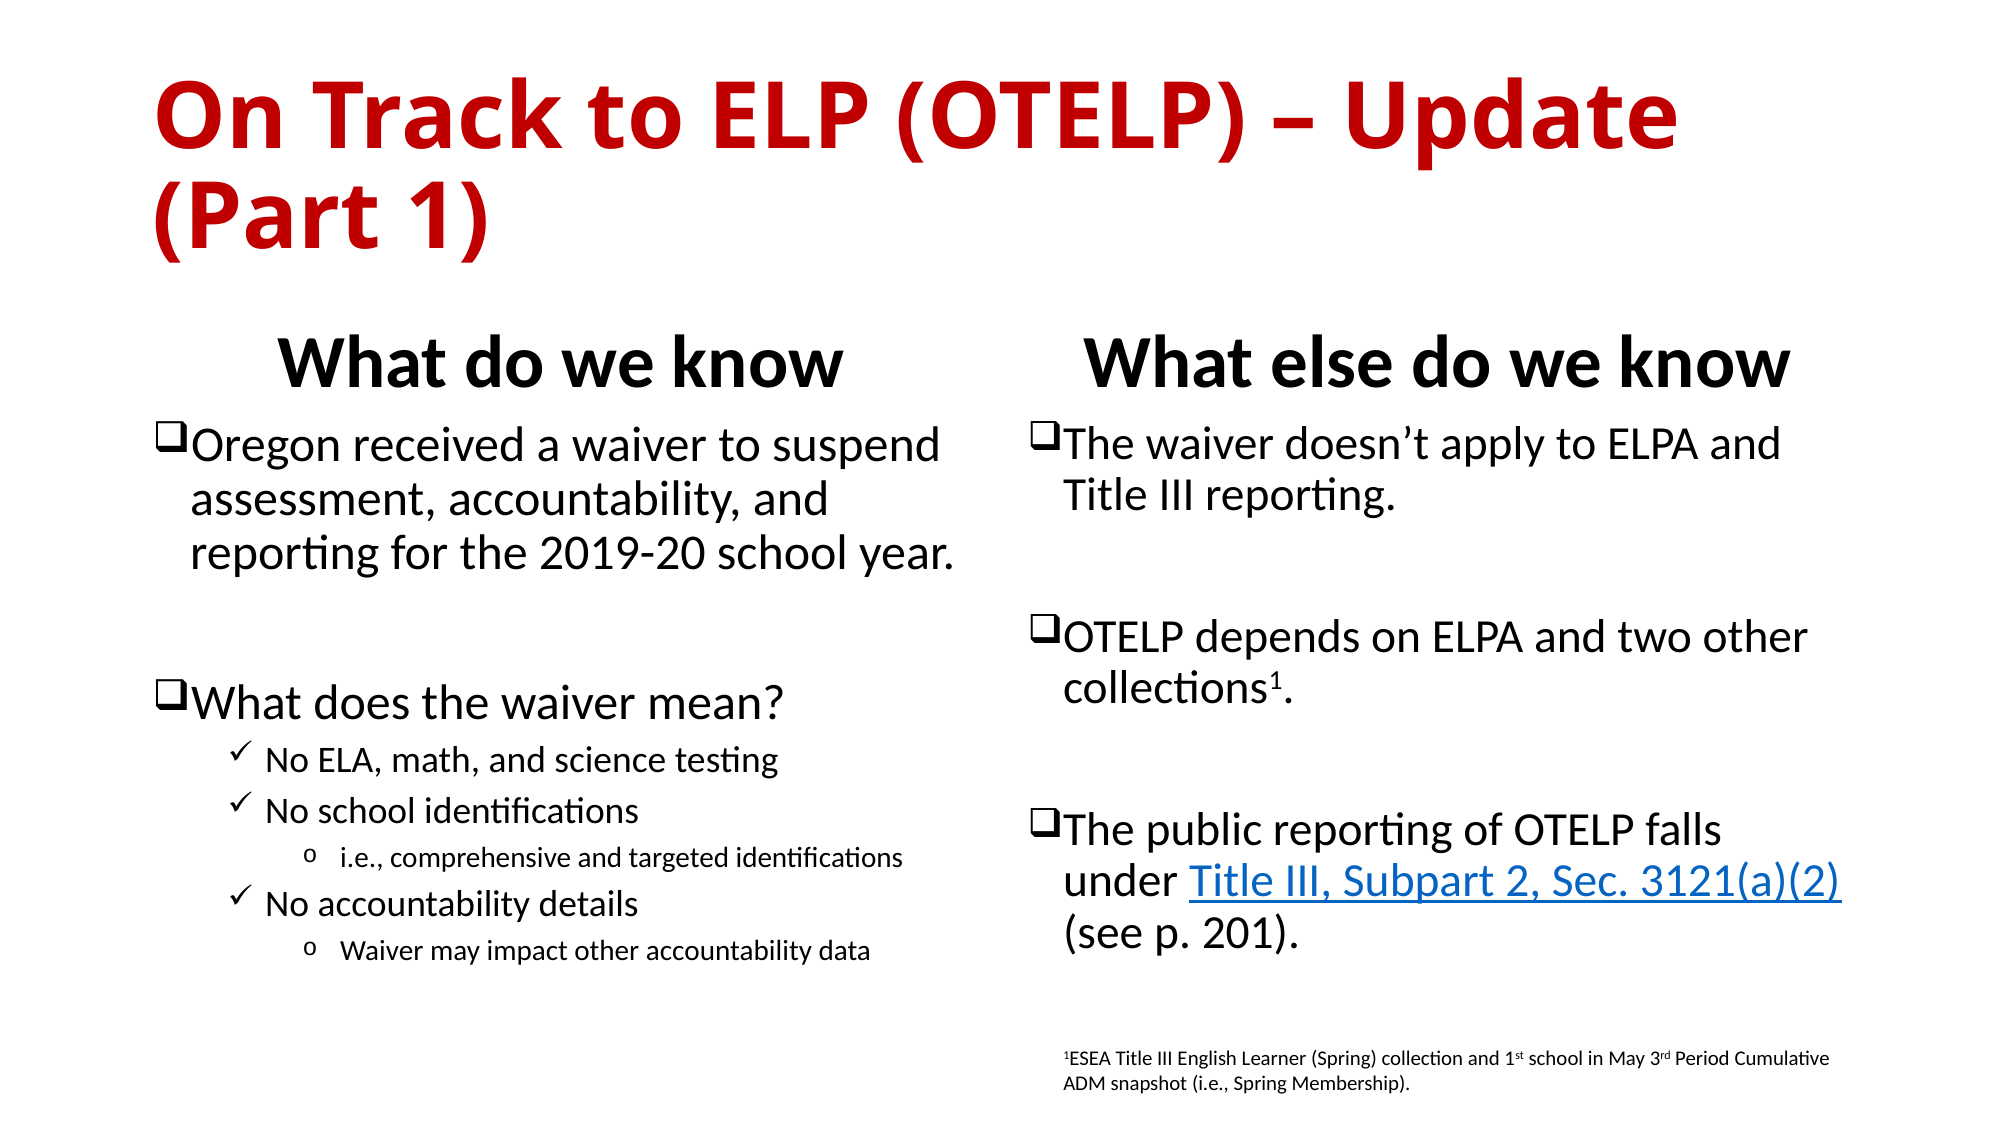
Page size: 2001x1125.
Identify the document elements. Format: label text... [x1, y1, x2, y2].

list What else do we know [1012, 275, 1863, 410]
list What do we know [137, 275, 984, 410]
text_box 1ESEA Title III English Learner (Spring) collection and 1st school in May 3rd Period Cumulative ADM snapshot (i.e., Spring Membership). [1048, 1037, 1884, 1103]
list The waiver doesn’t apply to ELPA and Title III reporting. OTELP depends on ELPA and two other collections1. The public reporting of OTELP falls under Title III, Subpart 2, Sec. 3121(a)(2) (see p. 201). [1012, 410, 1863, 1016]
title On Track to ELP (OTELP) – Update (Part 1) [137, 59, 1863, 278]
list Oregon received a waiver to suspend assessment, accountability, and reporting for the 2019-20 school year. What does the waiver mean? No ELA, math, and science testing No school identifications i.e., comprehensive and targeted identifications No accountability details Waiver may impact other accountability data [137, 410, 984, 1016]
